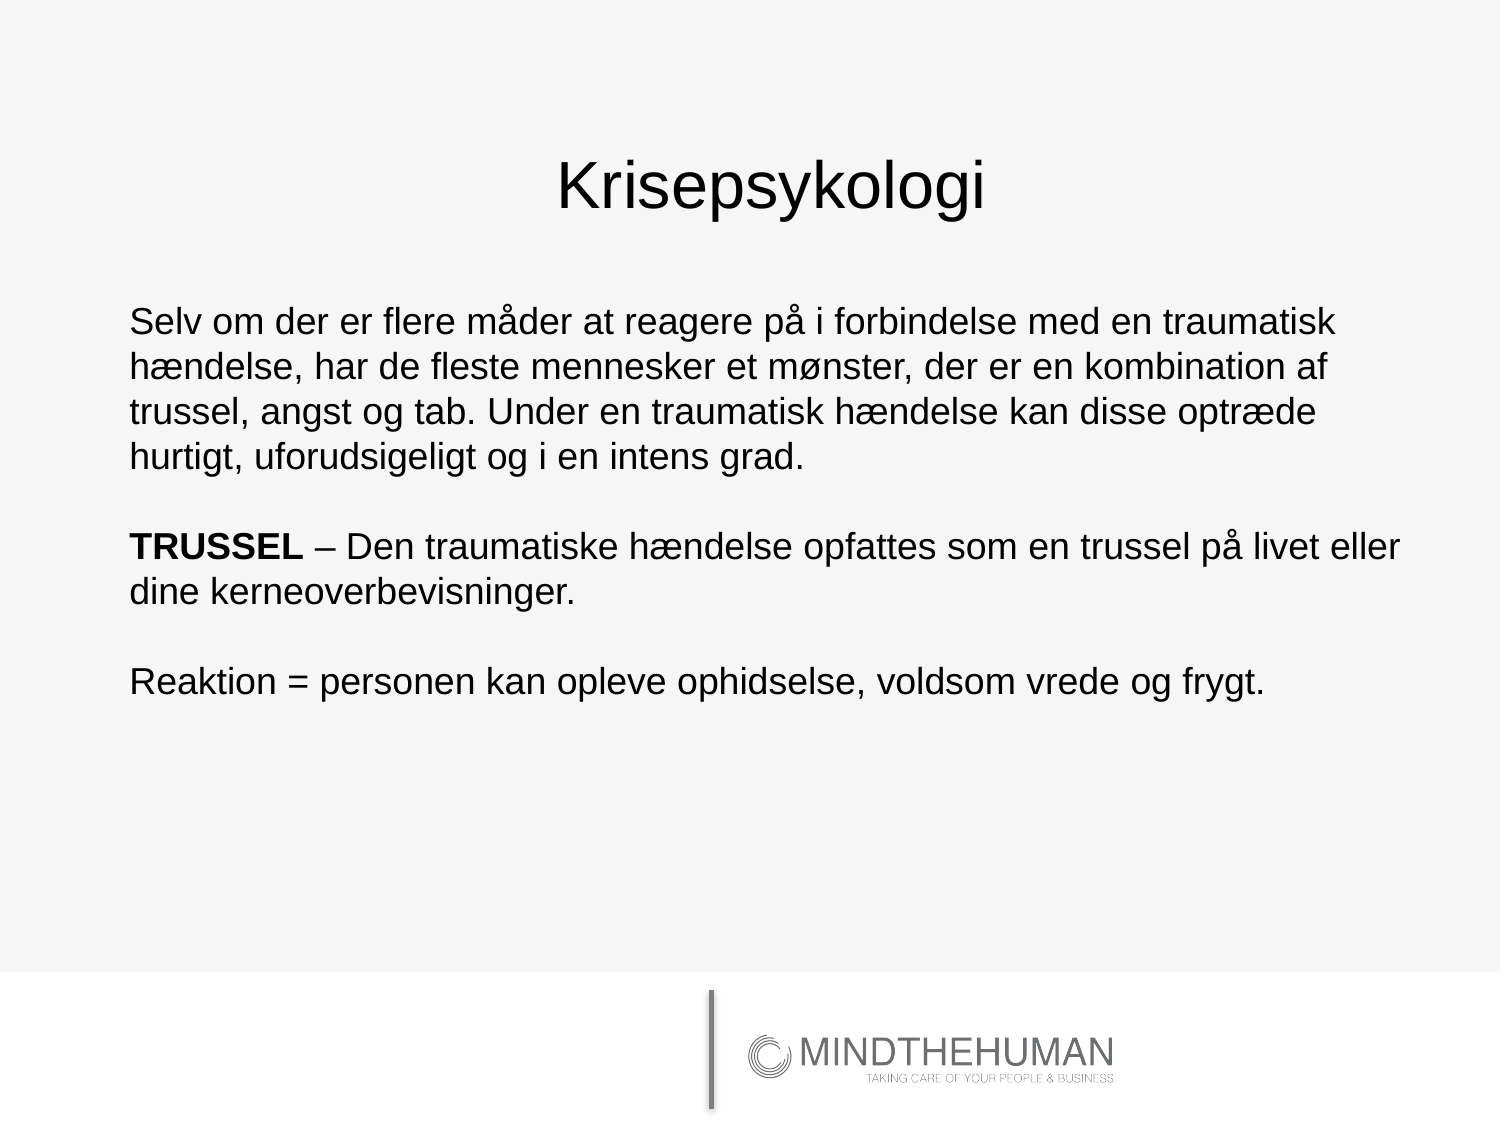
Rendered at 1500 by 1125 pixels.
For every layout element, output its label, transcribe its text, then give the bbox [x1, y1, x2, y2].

picture [738, 1026, 1117, 1086]
text_box [0, 0, 1500, 972]
text_box Selv om der er flere måder at reagere på i forbindelse med en traumatisk hændelse, har de fleste mennesker et mønster, der er en kombination af trussel, angst og tab. Under en traumatisk hændelse kan disse optræde hurtigt, uforudsigeligt og i en intens grad. TRUSSEL – Den traumatiske hændelse opfattes som en trussel på livet eller dine kerneoverbevisninger. Reaktion = personen kan opleve ophidselse, voldsom vrede og frygt. [114, 289, 1420, 710]
text_box Krisepsykologi [118, 134, 1425, 230]
